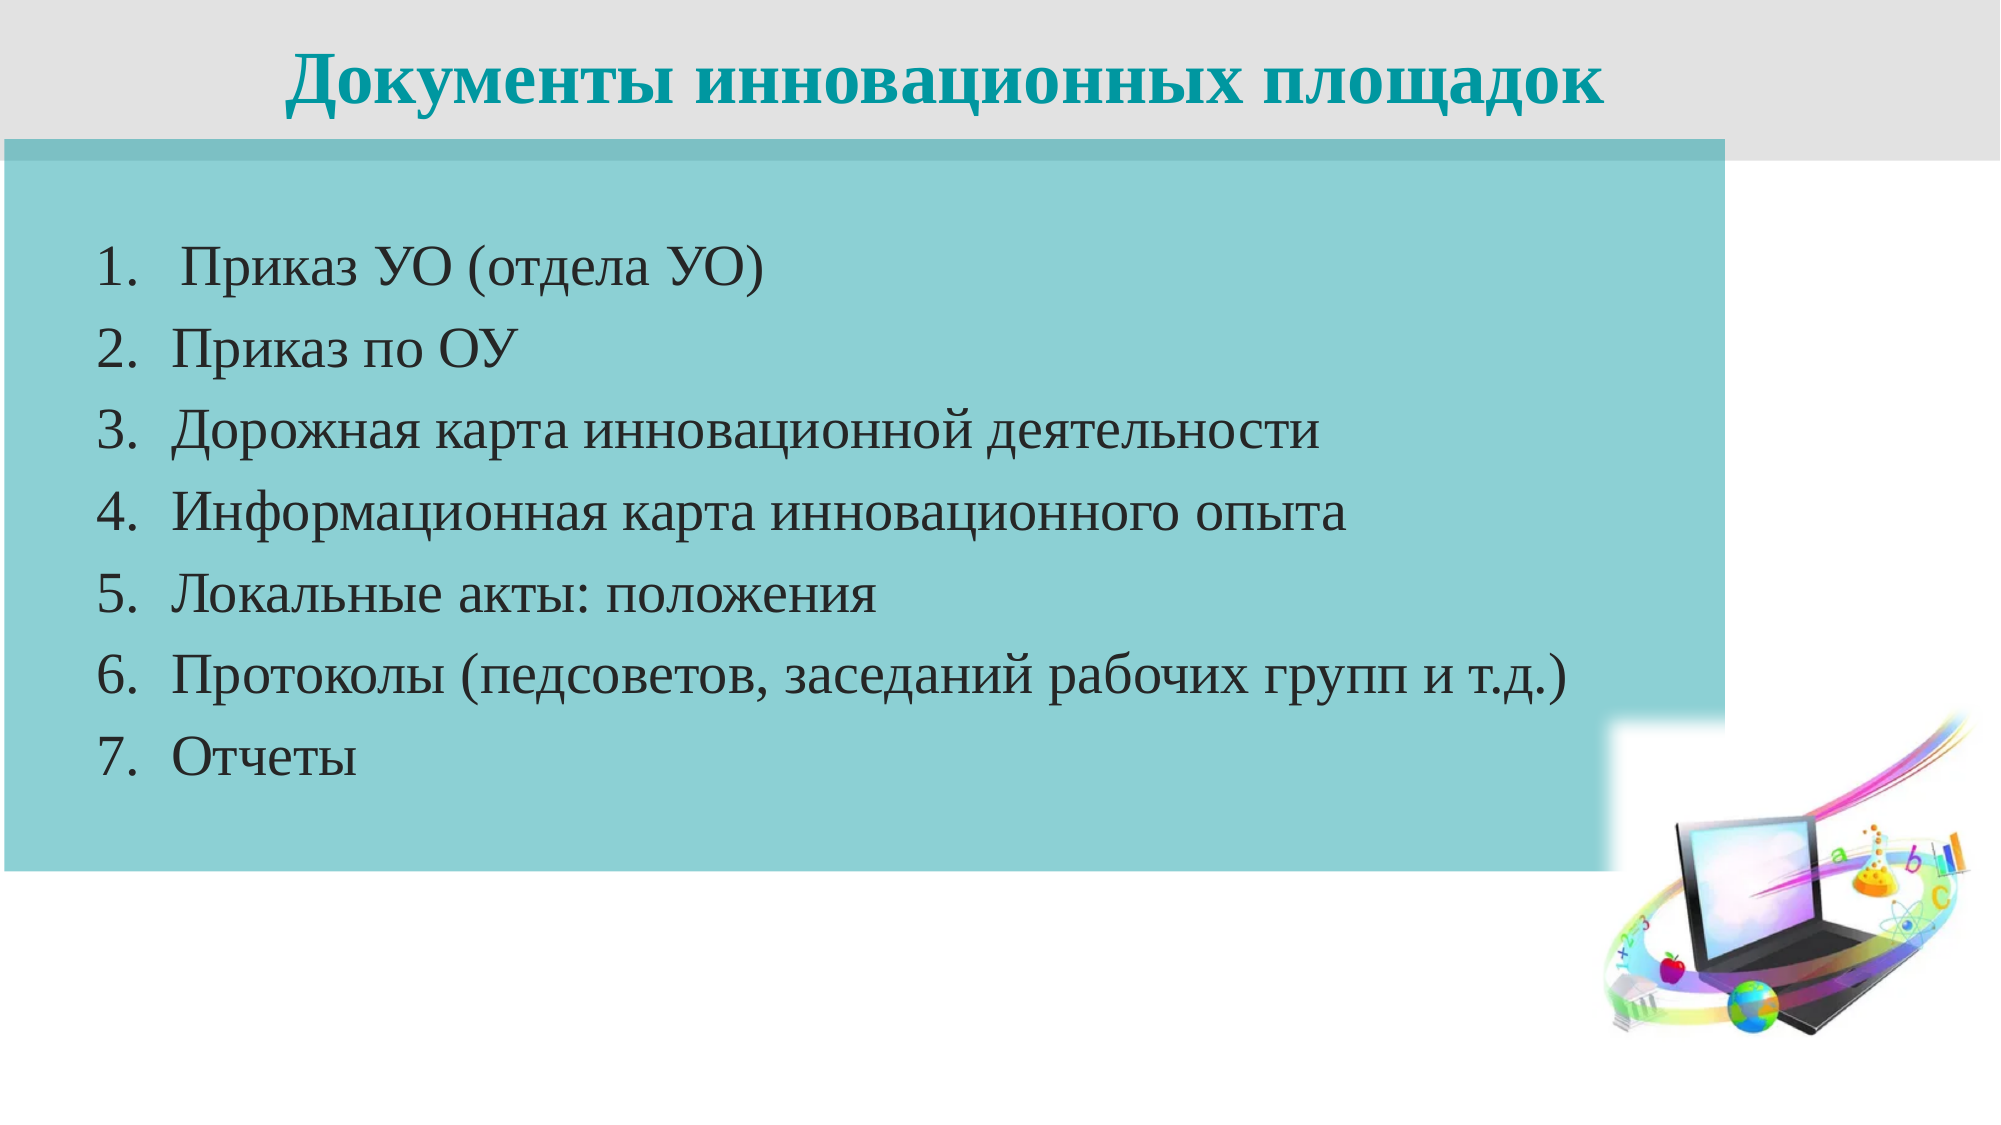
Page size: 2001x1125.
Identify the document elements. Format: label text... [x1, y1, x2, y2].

picture [1590, 702, 1984, 1096]
text_box Приказ УО (отдела УО) Приказ по ОУ Дорожная карта инновационной деятельности Информационная карта инновационного опыта Локальные акты: положения Протоколы (педсоветов, заседаний рабочих групп и т.д.) Отчеты [66, 219, 1697, 708]
list Документы инновационных площадок [255, 20, 1863, 140]
text_box [0, 0, 2000, 163]
text_box [2, 137, 1727, 873]
